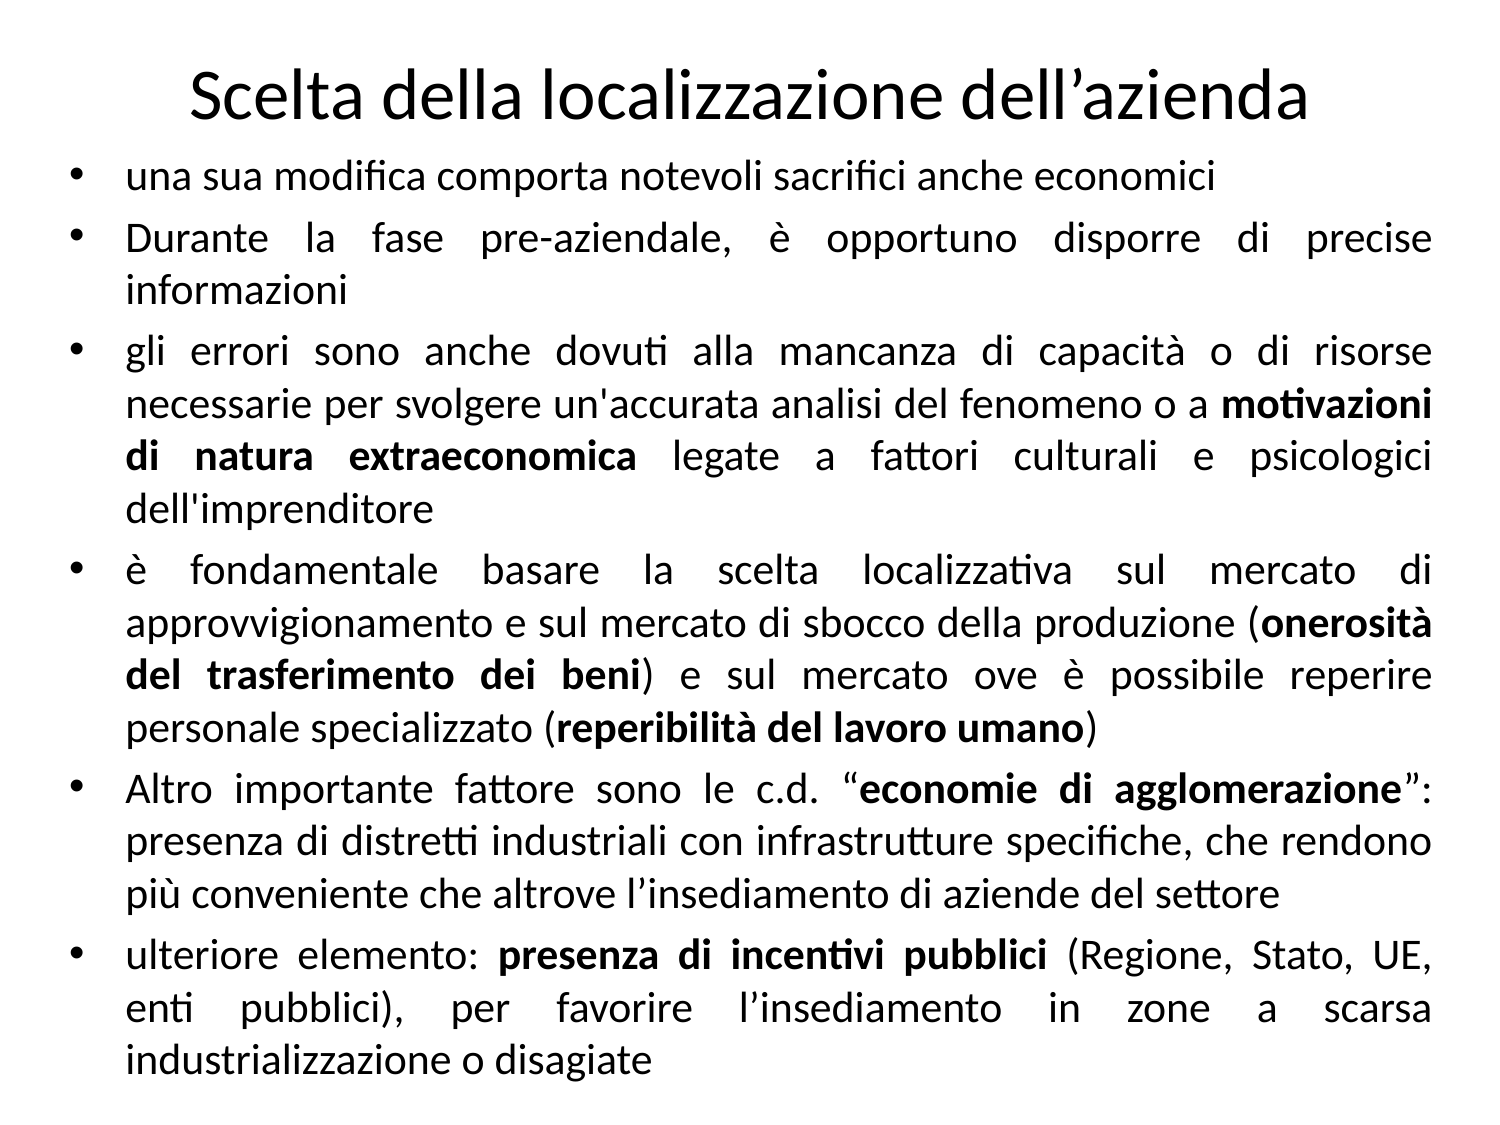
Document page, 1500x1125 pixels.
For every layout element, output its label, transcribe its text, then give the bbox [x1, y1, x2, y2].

title Scelta della localizzazione dell’azienda [75, 45, 1425, 136]
list una sua modifica comporta notevoli sacrifici anche economici Durante la fase pre-aziendale, è opportuno disporre di precise informazioni gli errori sono anche dovuti alla mancanza di capacità o di risorse necessarie per svolgere un'accurata analisi del fenomeno o a motivazioni di natura extraeconomica legate a fattori culturali e psicologici dell'imprenditore è fondamentale basare la scelta localizzativa sul mercato di approvvigionamento e sul mercato di sbocco della produzione (onerosità del trasferimento dei beni) e sul mercato ove è possibile reperire personale specializzato (reperibilità del lavoro umano) Altro importante fattore sono le c.d. “economie di agglomerazione”: presenza di distretti industriali con infrastrutture specifiche, che rendono più conveniente che altrove l’insediamento di aziende del settore ulteriore elemento: presenza di incentivi pubblici (Regione, Stato, UE, enti pubblici), per favorire l’insediamento in zone a scarsa industrializzazione o disagiate [54, 139, 1448, 882]
